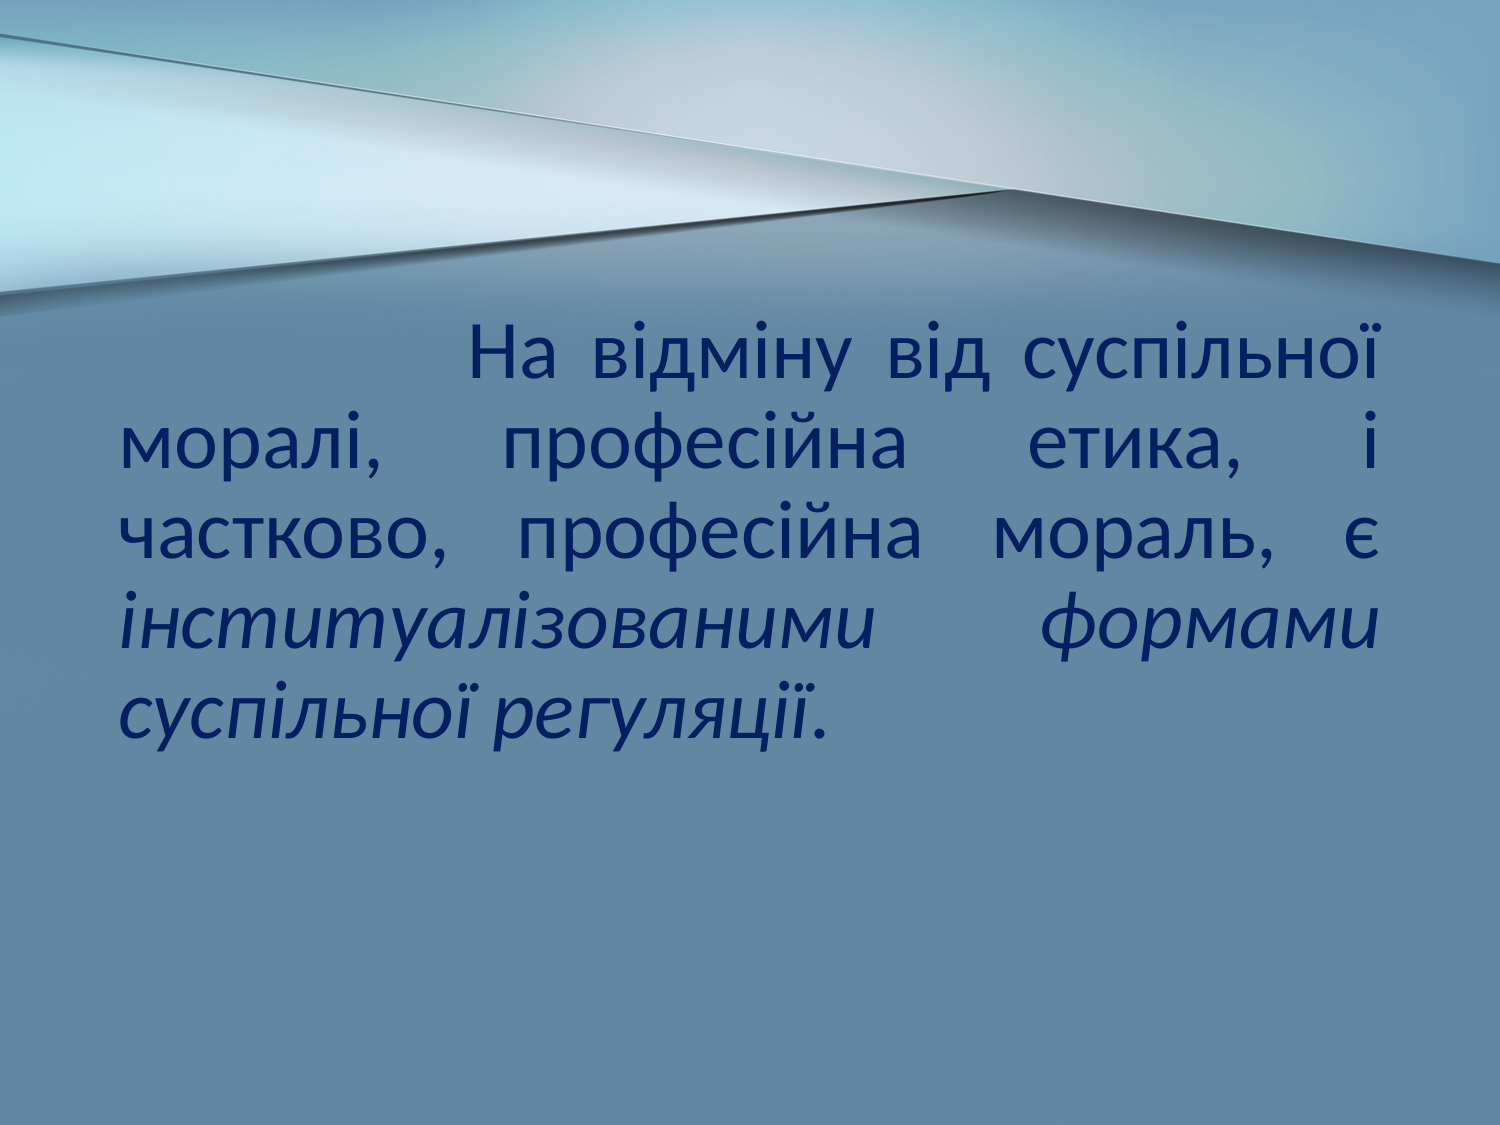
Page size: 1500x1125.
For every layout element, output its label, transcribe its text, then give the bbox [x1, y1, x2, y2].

list На відміну від суспільної моралі, професійна етика, і частково, професійна мораль, є інституалізованими формами суспільної регуляції. [103, 299, 1397, 1014]
picture [0, 0, 1500, 1125]
